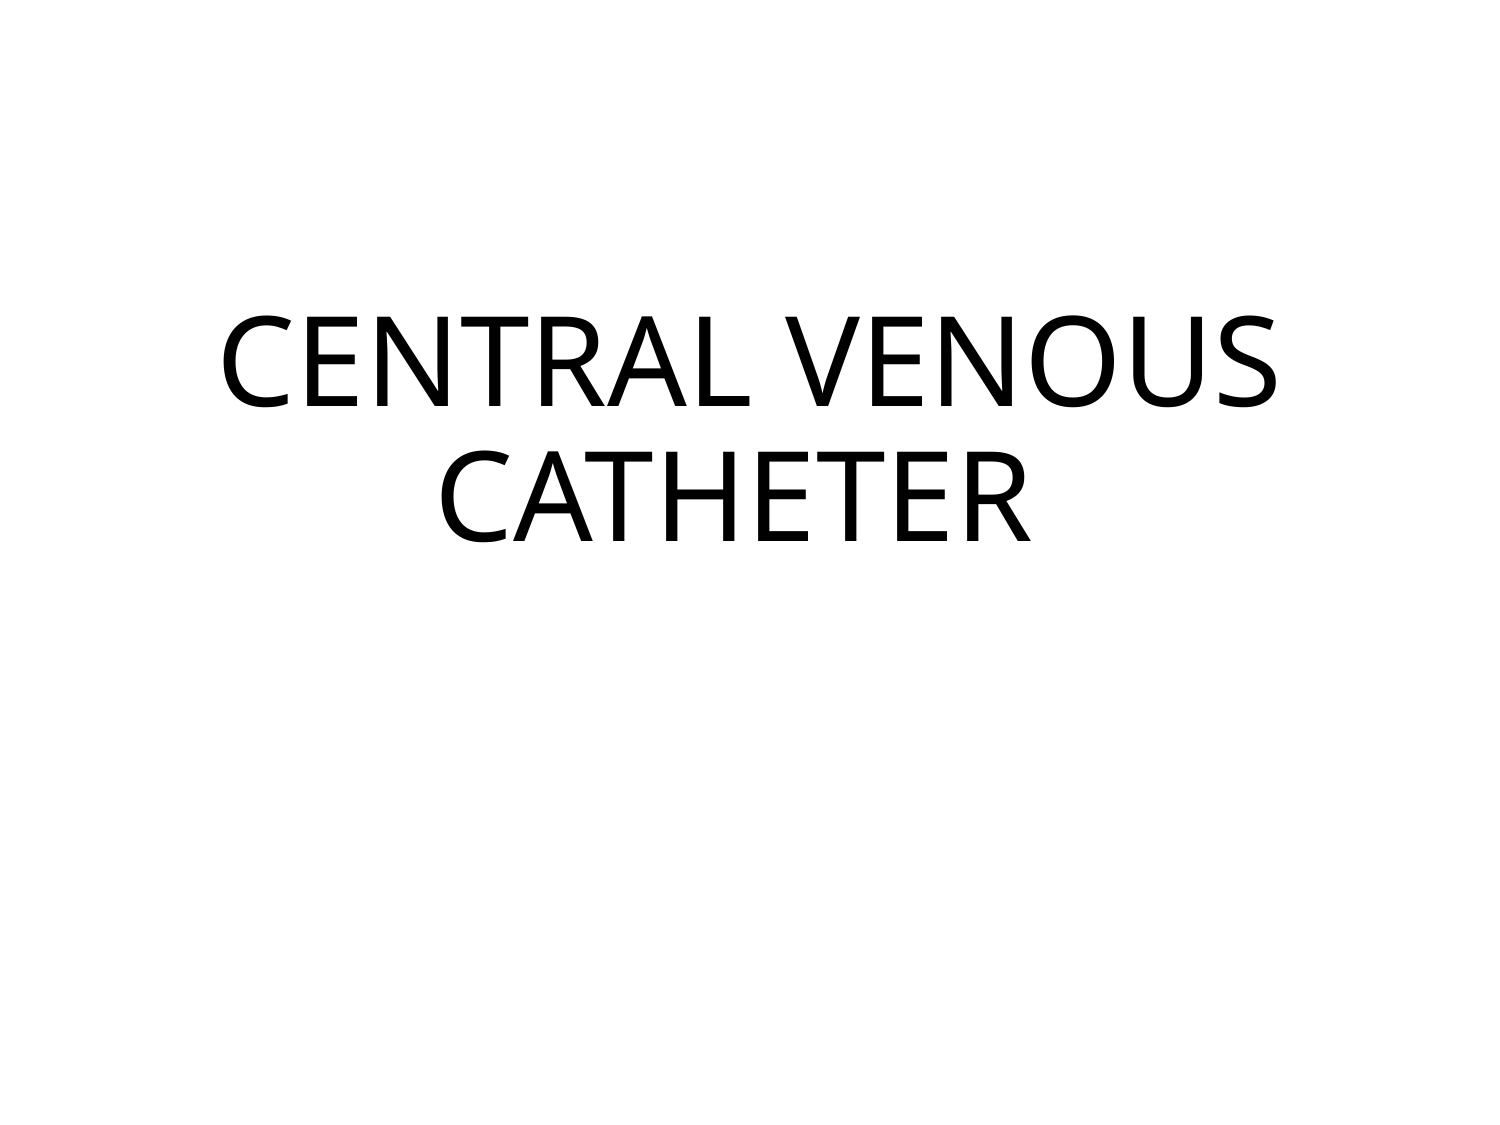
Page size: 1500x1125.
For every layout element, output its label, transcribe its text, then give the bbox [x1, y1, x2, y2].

title CENTRAL VENOUS CATHETER [112, 184, 1388, 576]
